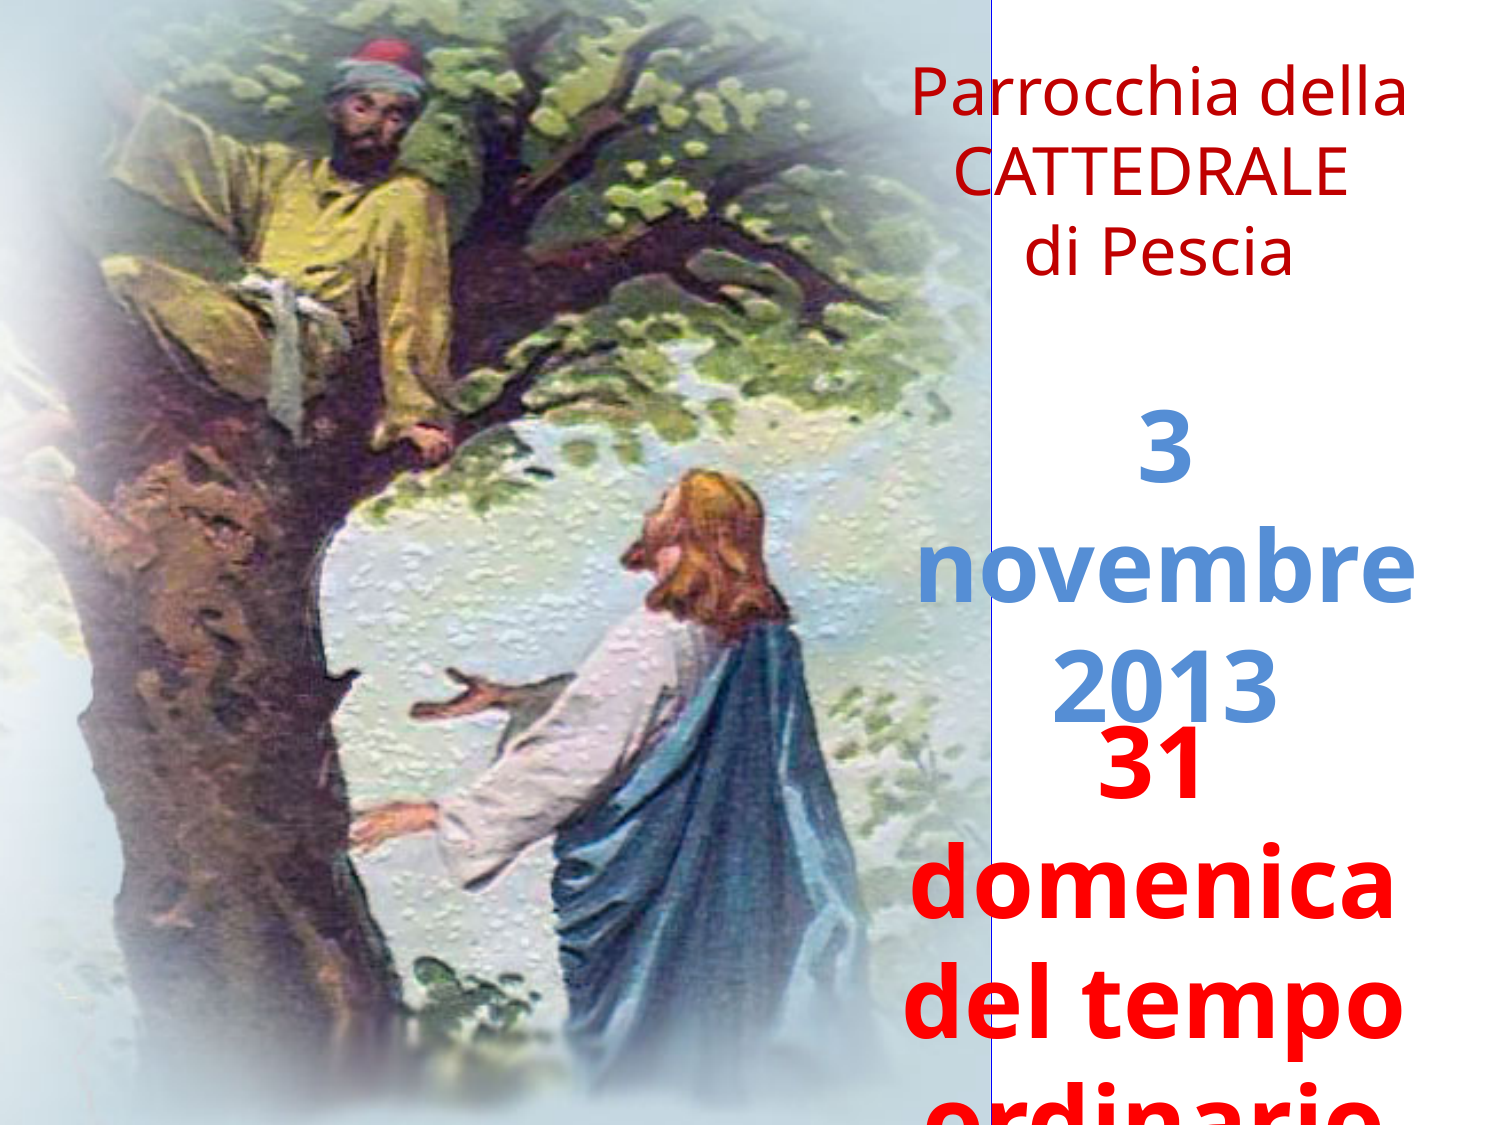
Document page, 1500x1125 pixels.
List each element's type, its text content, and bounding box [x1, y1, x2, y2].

text_box 3 novembre 2013 [998, 375, 1465, 750]
text_box Parrocchia della CATTEDRALE di Pescia [998, 41, 1477, 297]
picture [0, 0, 991, 1125]
text_box 31 domenica del tempo ordinario [998, 691, 1477, 1125]
